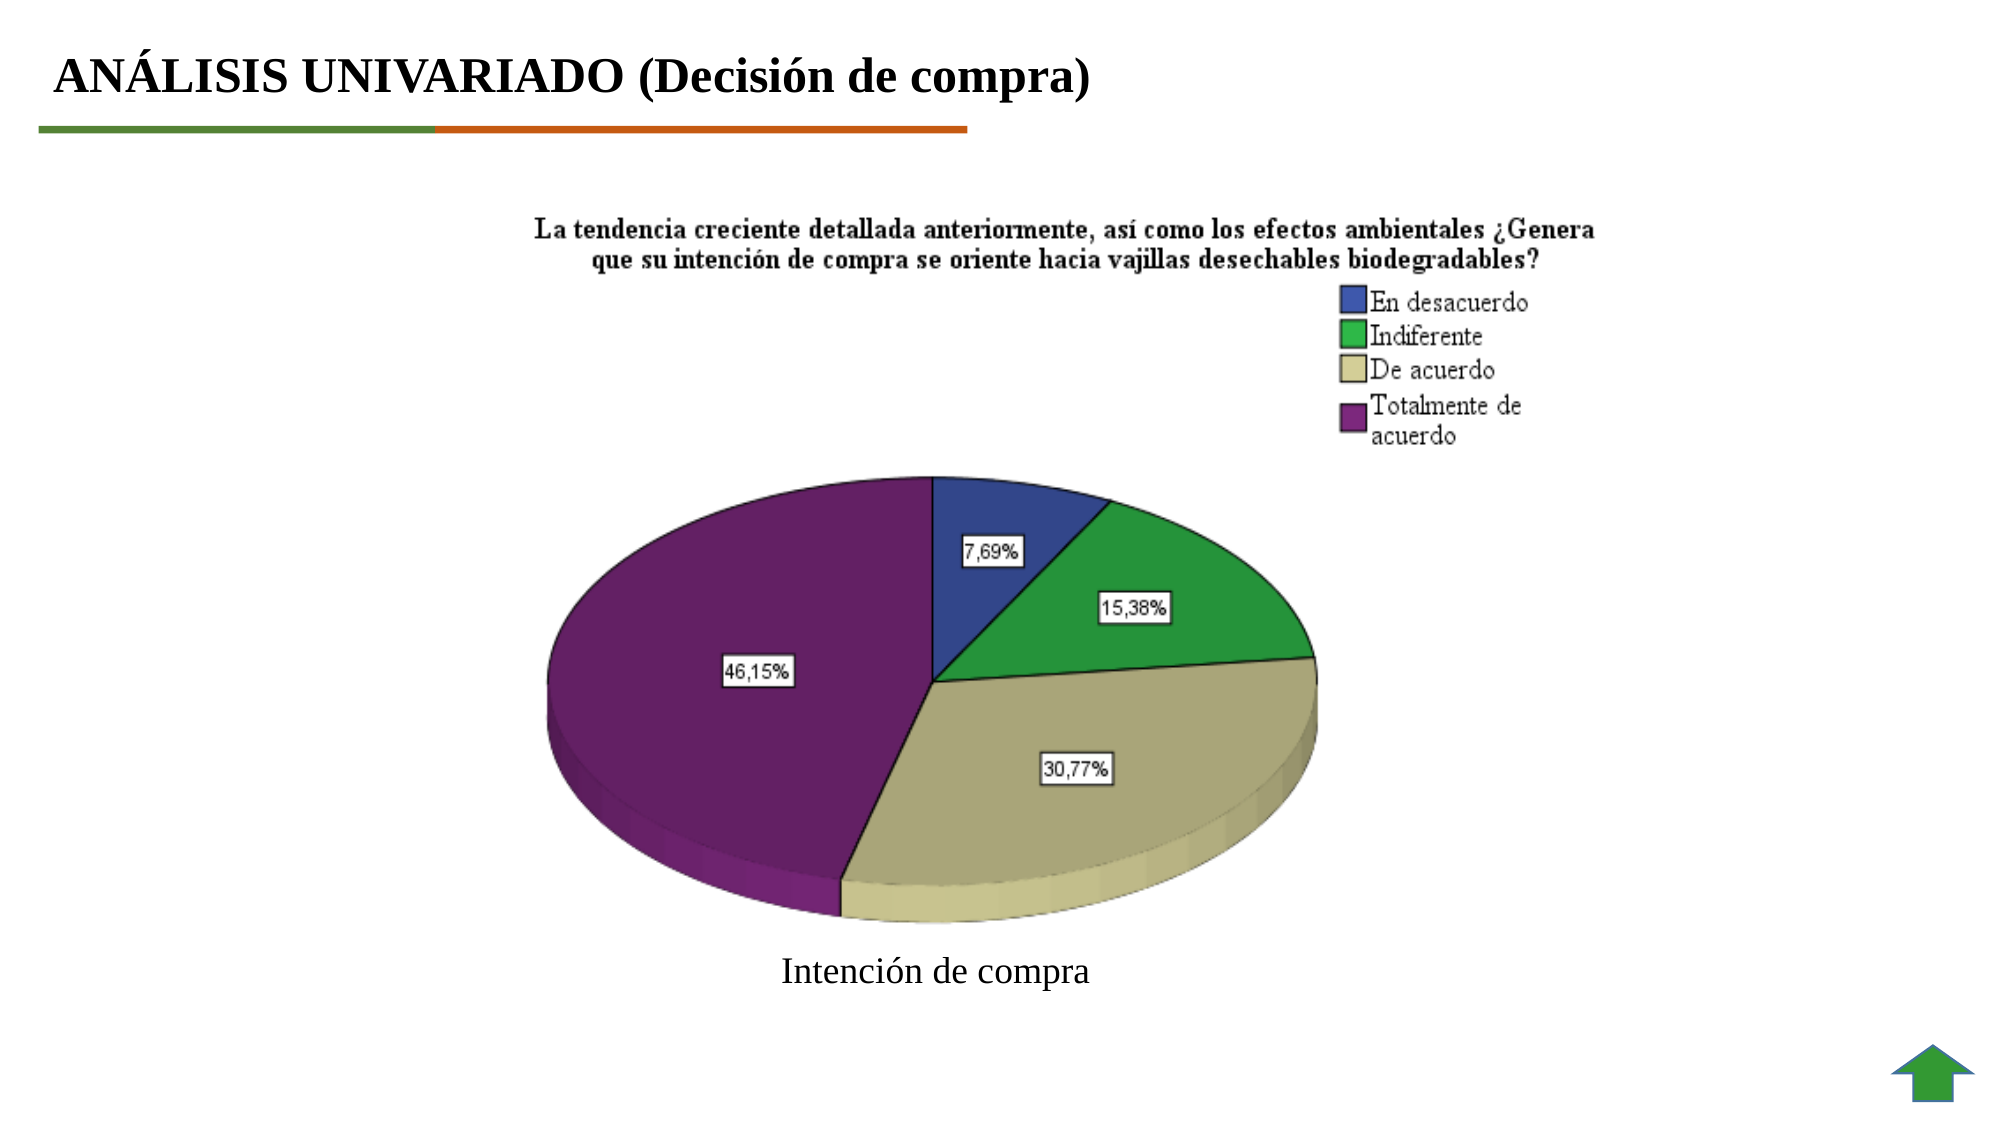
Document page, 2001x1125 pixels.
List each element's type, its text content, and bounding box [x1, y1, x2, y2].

list ANÁLISIS UNIVARIADO (Decisión de compra) [38, 42, 1764, 191]
text_box [1890, 1044, 1976, 1103]
text_box [38, 125, 434, 134]
text_box Intención de compra [627, 968, 1244, 999]
text_box [434, 125, 968, 134]
picture [513, 190, 1618, 968]
